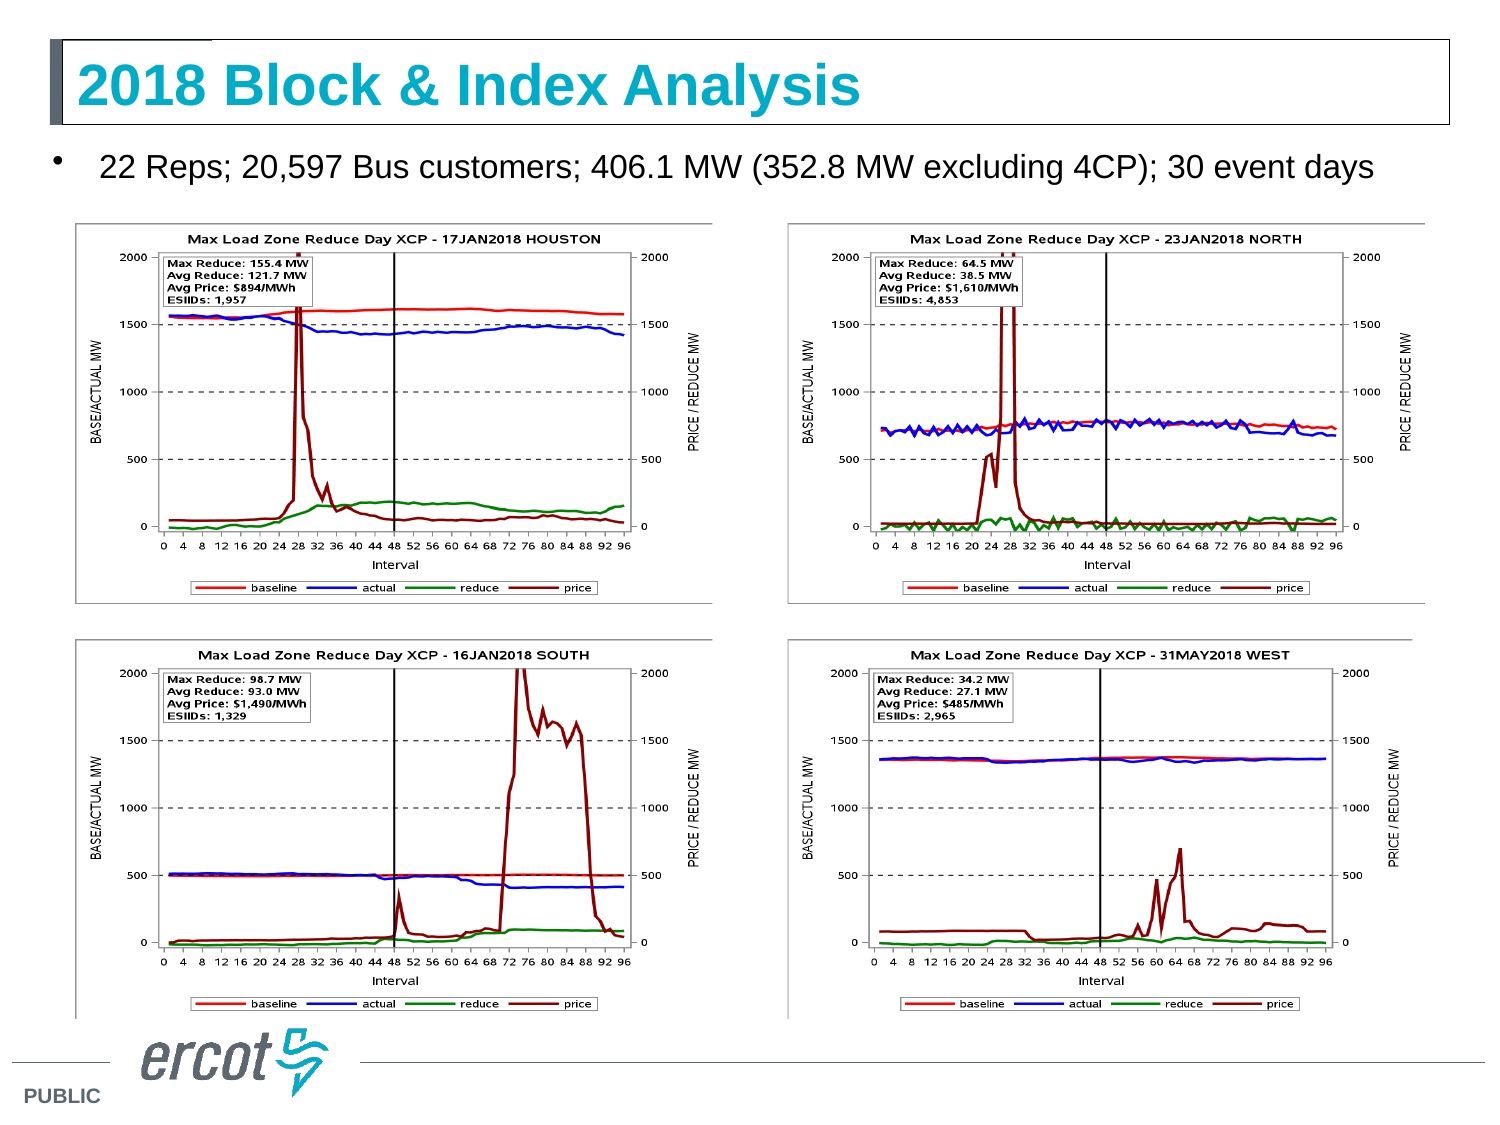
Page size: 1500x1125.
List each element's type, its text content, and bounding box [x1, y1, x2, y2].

text_box 22 Reps; 20,597 Bus customers; 406.1 MW (352.8 MW excluding 4CP); 30 event days [37, 137, 1450, 208]
picture [787, 639, 1413, 1020]
picture [74, 223, 713, 604]
picture [74, 639, 713, 1020]
title 2018 Block & Index Analysis [62, 39, 1450, 125]
picture [137, 1024, 332, 1100]
picture [787, 223, 1426, 604]
